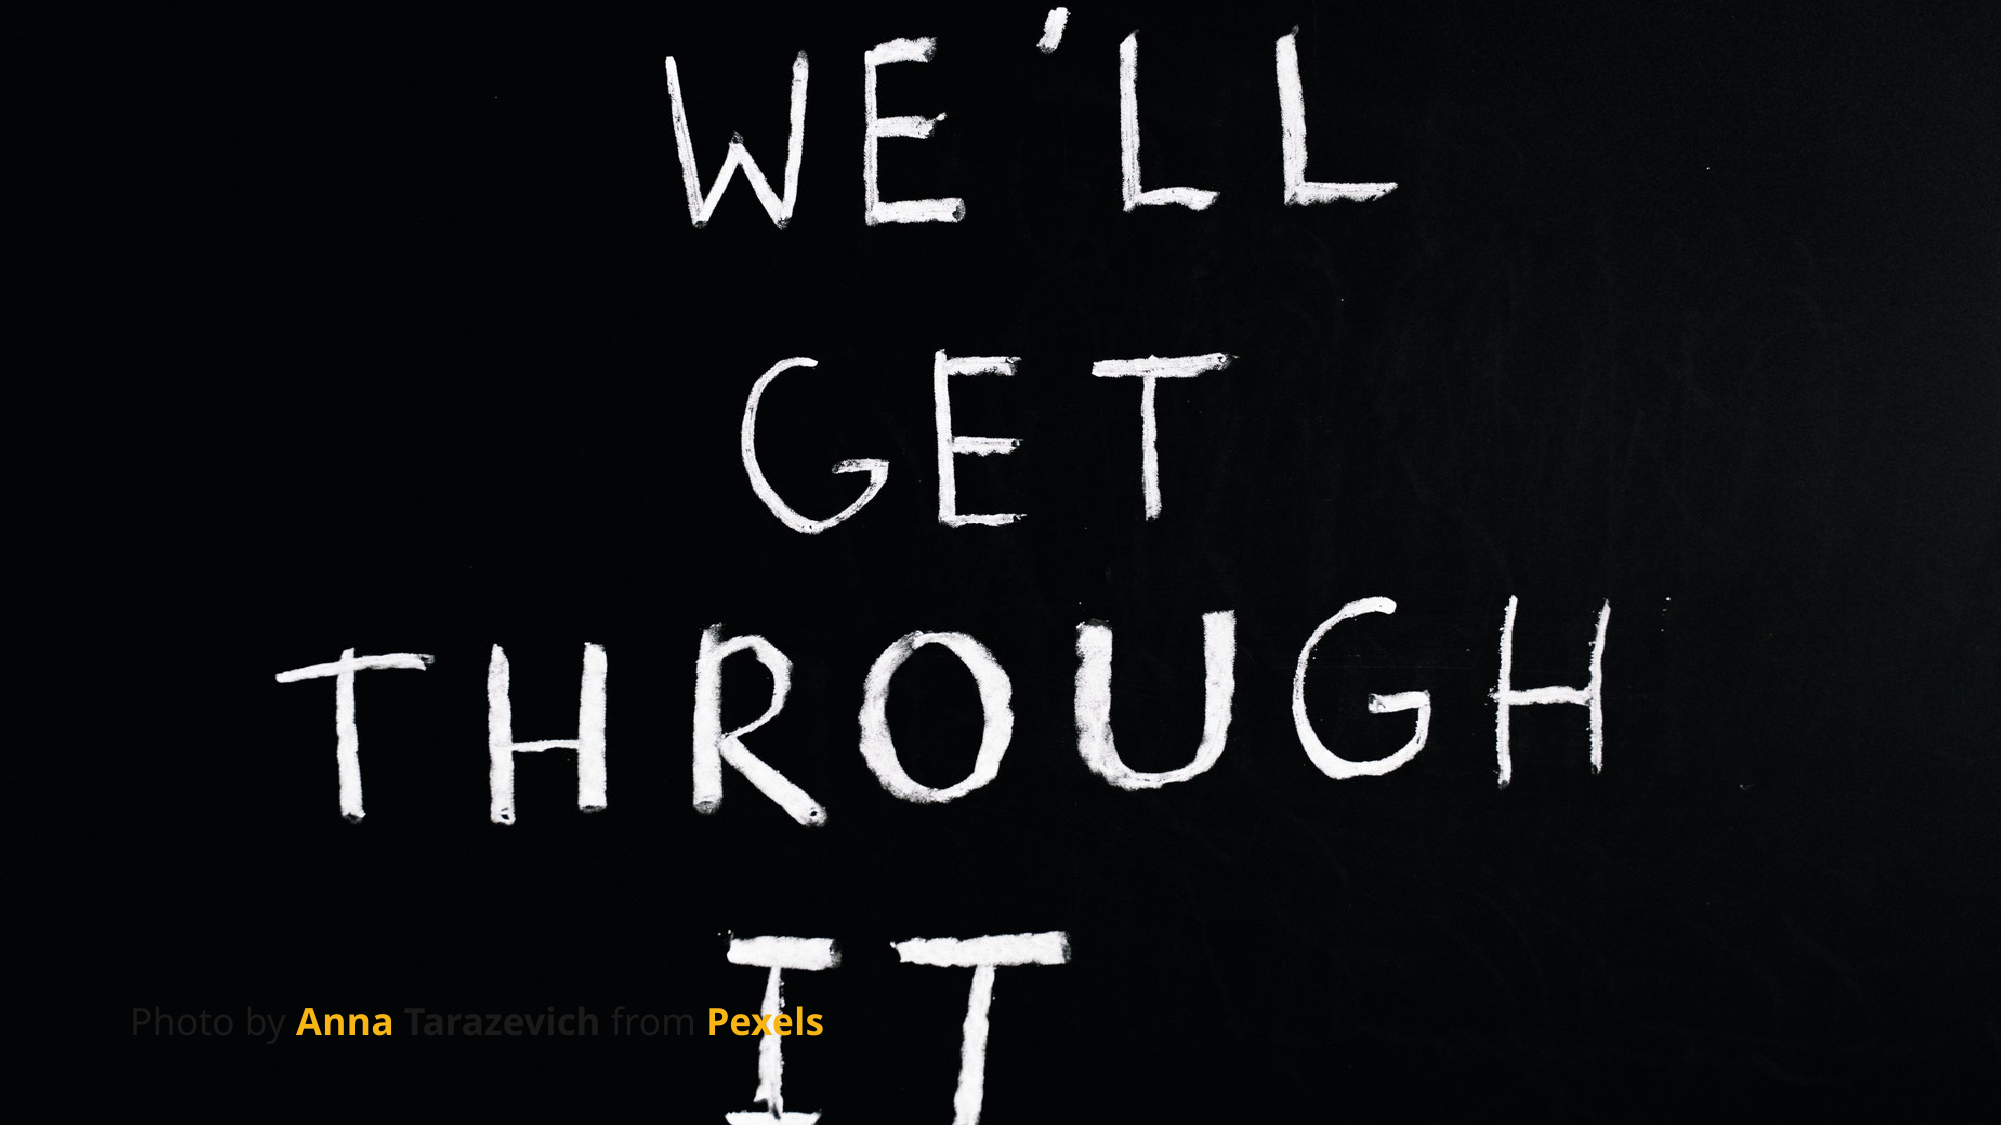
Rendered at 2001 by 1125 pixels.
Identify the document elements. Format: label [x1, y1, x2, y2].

list [0, 0, 2000, 1125]
